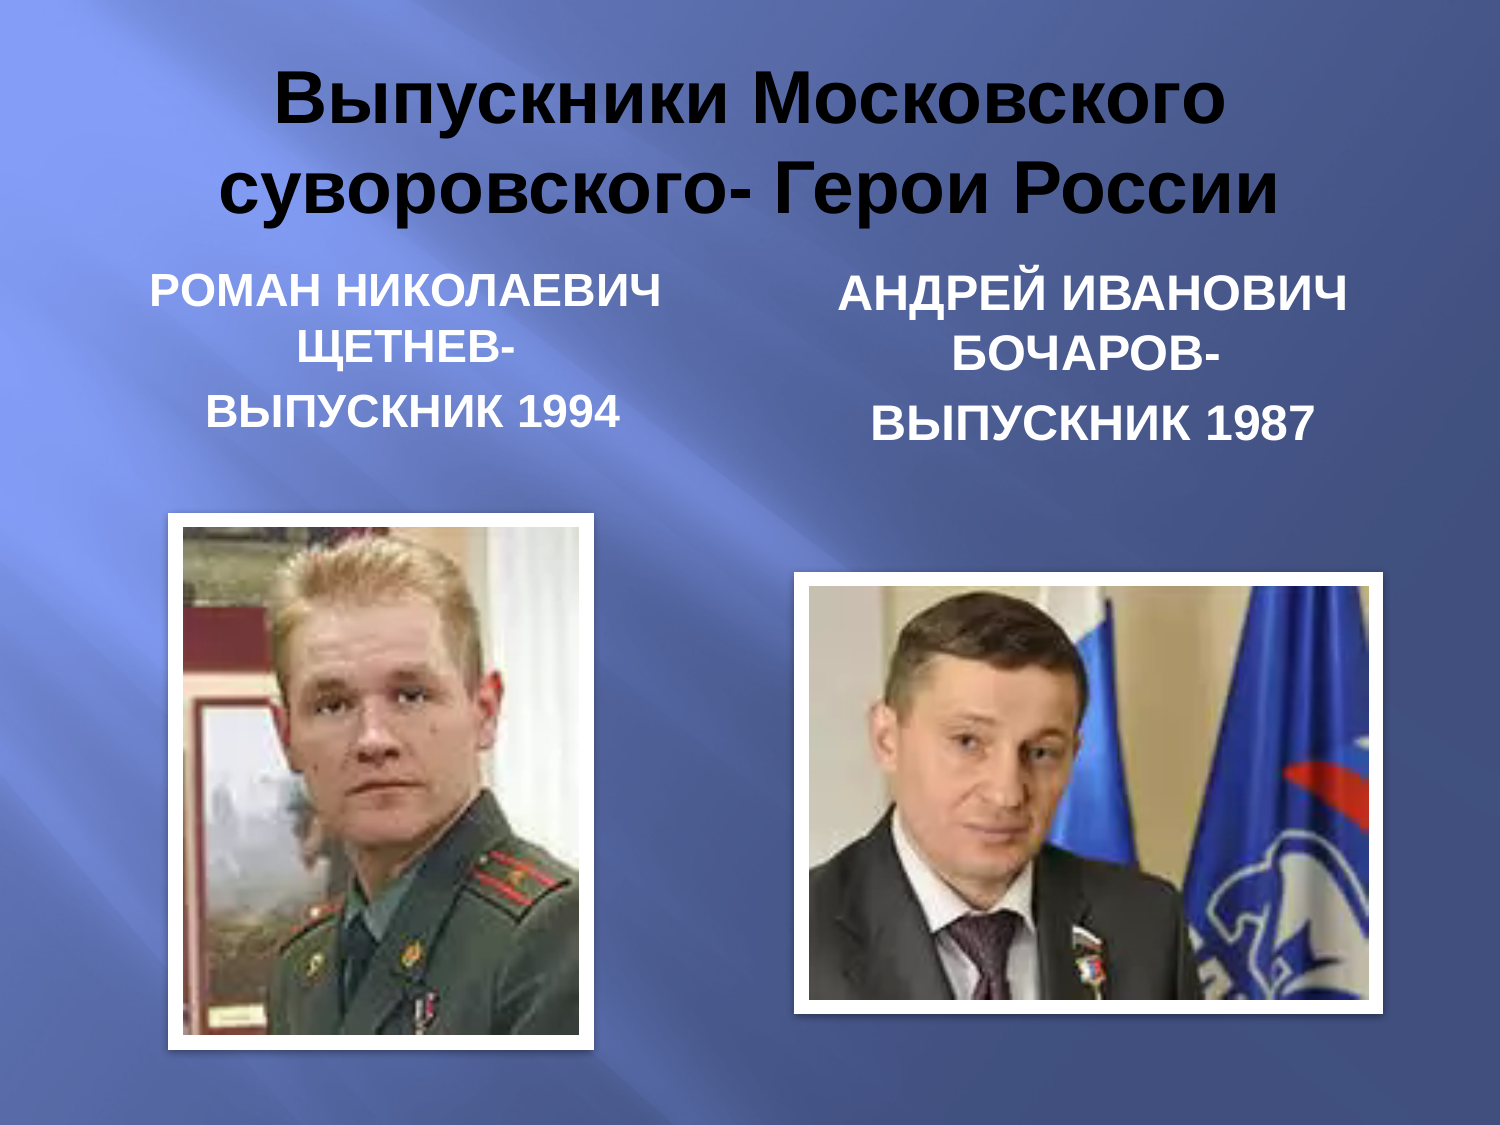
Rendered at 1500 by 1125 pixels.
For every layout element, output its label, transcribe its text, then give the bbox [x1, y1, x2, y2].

title Выпускники Московского суворовского- Герои России [75, 44, 1425, 233]
list Роман николаевич Щетнев- выпускник 1994 [75, 251, 738, 445]
list Андрей Иванович Бочаров- выпускник 1987 [761, 231, 1425, 480]
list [811, 589, 1367, 998]
picture [183, 527, 579, 1035]
